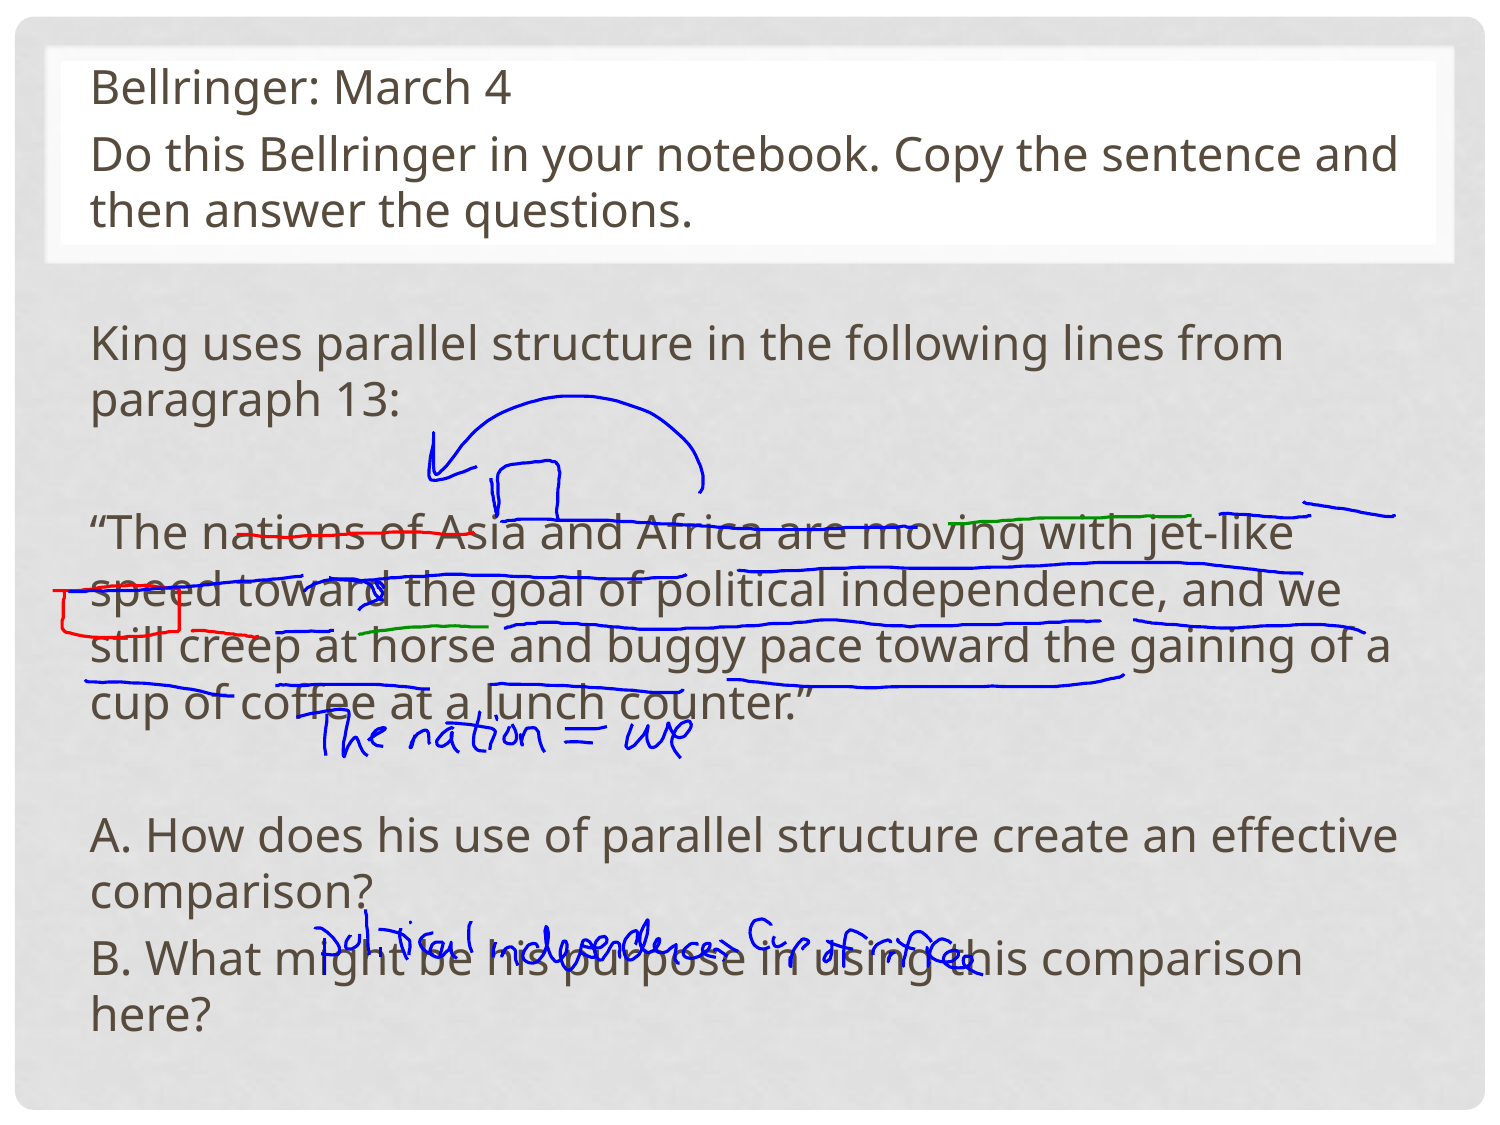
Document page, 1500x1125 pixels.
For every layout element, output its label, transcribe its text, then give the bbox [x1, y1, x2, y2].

text_box [191, 629, 260, 639]
text_box [428, 395, 704, 494]
text_box [503, 619, 1101, 630]
text_box [1133, 619, 1366, 635]
text_box [948, 514, 1192, 525]
text_box [1218, 512, 1312, 519]
text_box [236, 531, 475, 539]
text_box [1302, 500, 1396, 518]
text_box [68, 574, 304, 593]
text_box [275, 578, 385, 634]
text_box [296, 708, 692, 759]
text_box [84, 680, 235, 697]
text_box [737, 561, 1304, 575]
text_box [500, 518, 918, 531]
text_box [385, 625, 489, 634]
list Bellringer: March 4 Do this Bellringer in your notebook. Copy the sentence and then answer the questions. King uses parallel structure in the following lines from paragraph 13: “The nations of Asia and Africa are moving with jet-like speed toward the goal of political independence, and we still creep at horse and buggy pace toward the gaining of a cup of coffee at a lunch counter.” A. How does his use of parallel structure create an effective comparison? B. What might be his purpose in using this comparison here? [50, 50, 1425, 1050]
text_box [275, 674, 1125, 693]
text_box [52, 584, 180, 639]
text_box [329, 573, 688, 580]
text_box [490, 470, 561, 521]
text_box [314, 909, 984, 976]
